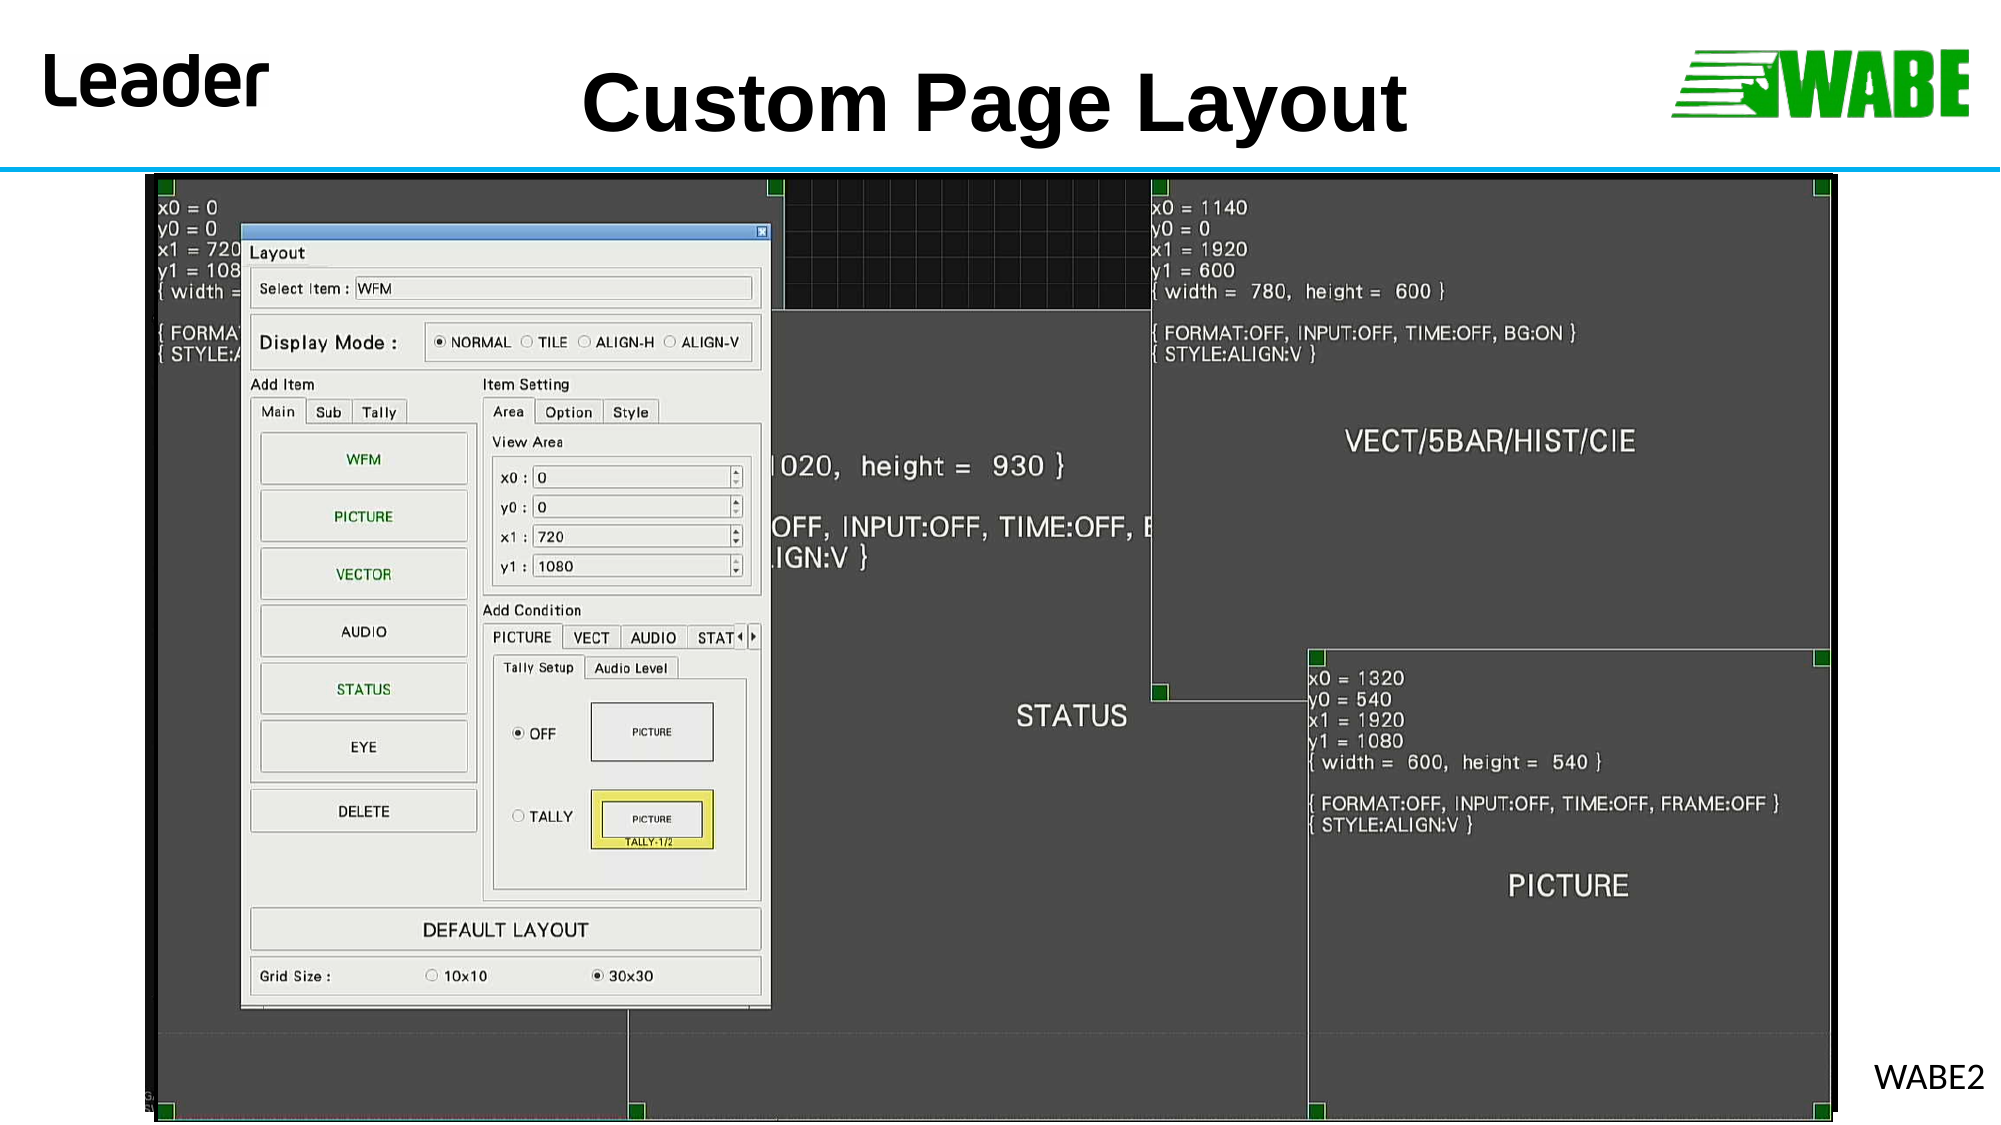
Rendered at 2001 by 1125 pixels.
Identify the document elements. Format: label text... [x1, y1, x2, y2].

title Custom Page Layout [305, 59, 1685, 150]
picture [1661, 23, 1984, 141]
picture [145, 173, 1838, 1122]
text_box WABE2 [1859, 1044, 2000, 1105]
picture [45, 54, 269, 107]
